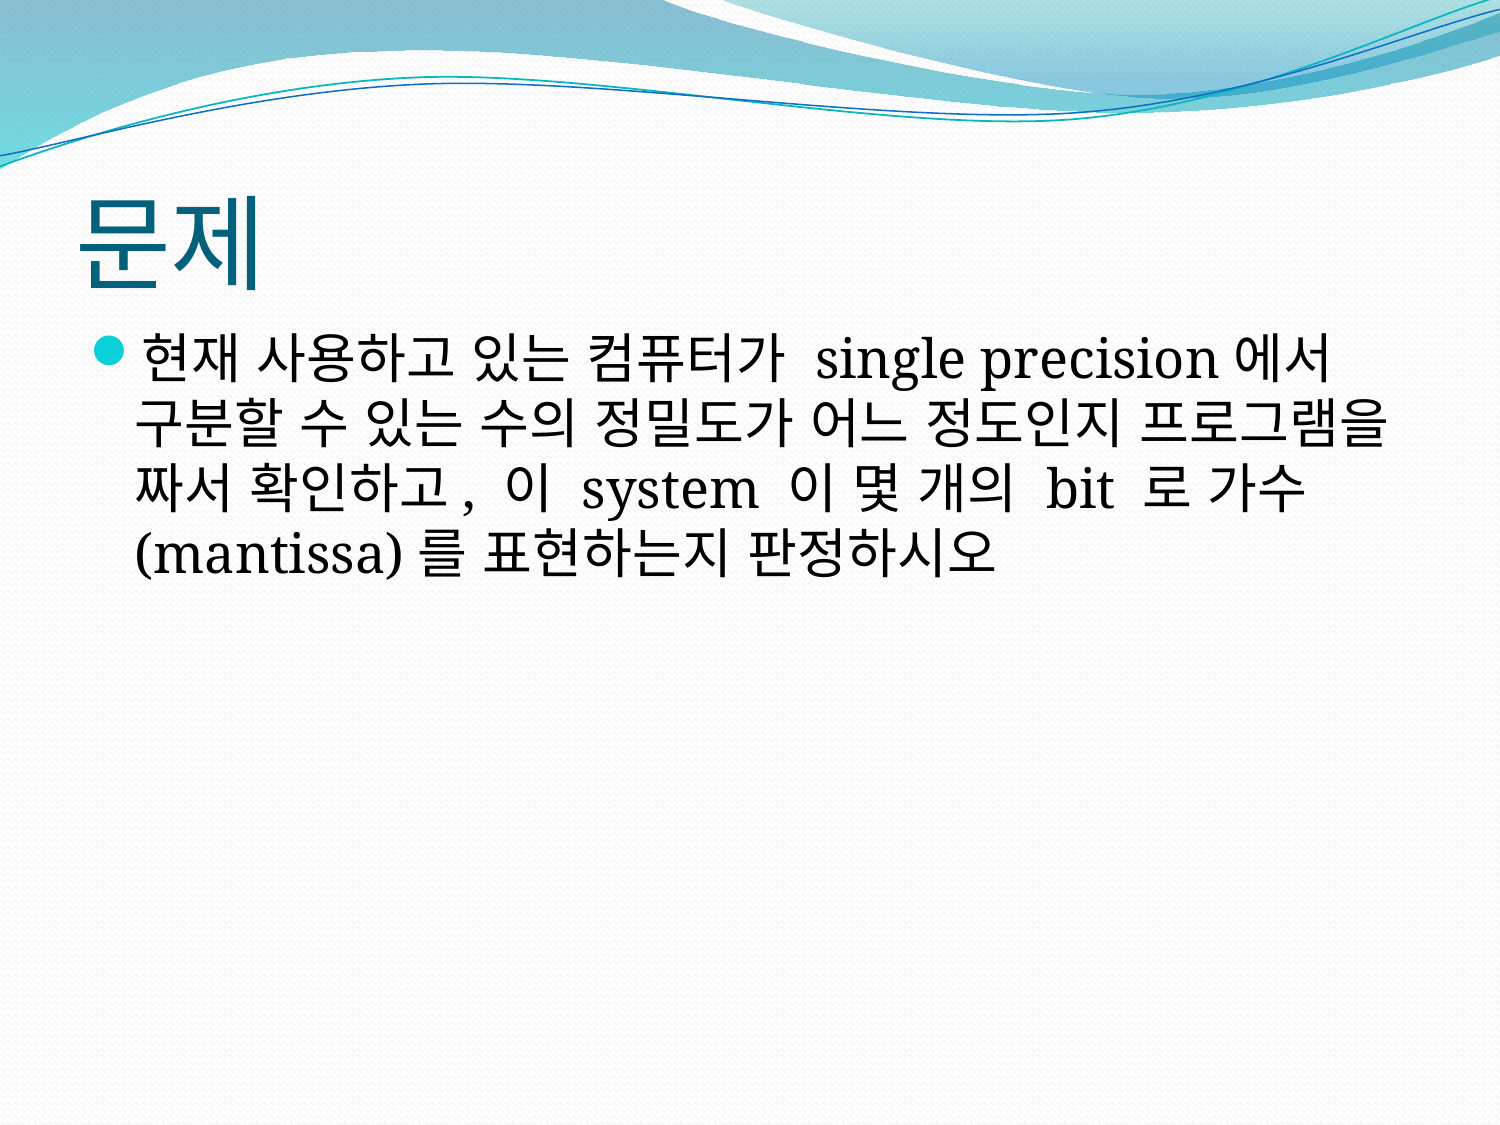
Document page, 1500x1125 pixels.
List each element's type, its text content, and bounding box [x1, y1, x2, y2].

title 문제 [75, 115, 1425, 303]
list 현재 사용하고 있는 컴퓨터가 single precision에서 구분할 수 있는 수의 정밀도가 어느 정도인지 프로그램을 짜서 확인하고, 이 system 이 몇 개의 bit 로 가수(mantissa)를 표현하는지 판정하시오 [75, 317, 1425, 1038]
